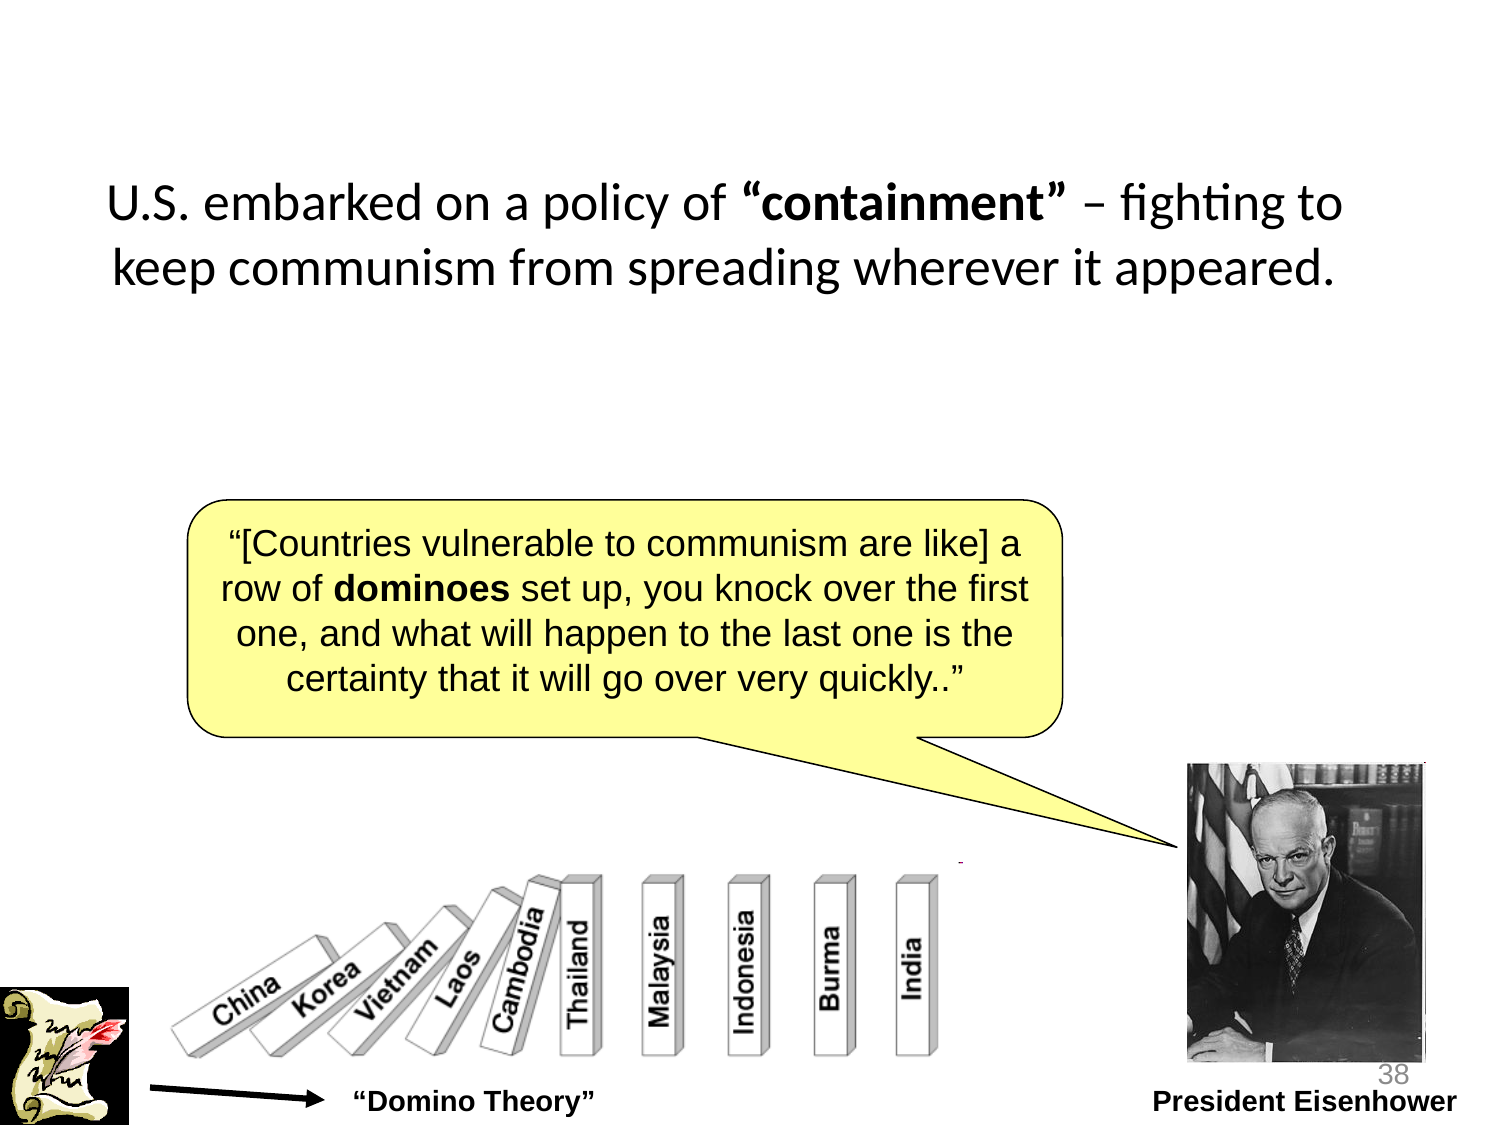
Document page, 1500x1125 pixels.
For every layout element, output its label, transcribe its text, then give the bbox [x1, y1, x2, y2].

title U.S. embarked on a policy of “containment” – fighting to keep communism from spreading wherever it appeared. [50, 137, 1400, 325]
slide_number 38 [1074, 1042, 1425, 1103]
picture [162, 862, 963, 1075]
text_box President Eisenhower [1137, 1074, 1500, 1125]
text_box “[Countries vulnerable to communism are like] a row of dominoes set up, you knock over the first one, and what will happen to the last one is the certainty that it will go over very quickly..” [187, 499, 1178, 848]
picture [0, 987, 130, 1125]
text_box [149, 1087, 325, 1106]
picture [1187, 762, 1426, 1063]
text_box “Domino Theory” [337, 1083, 763, 1125]
